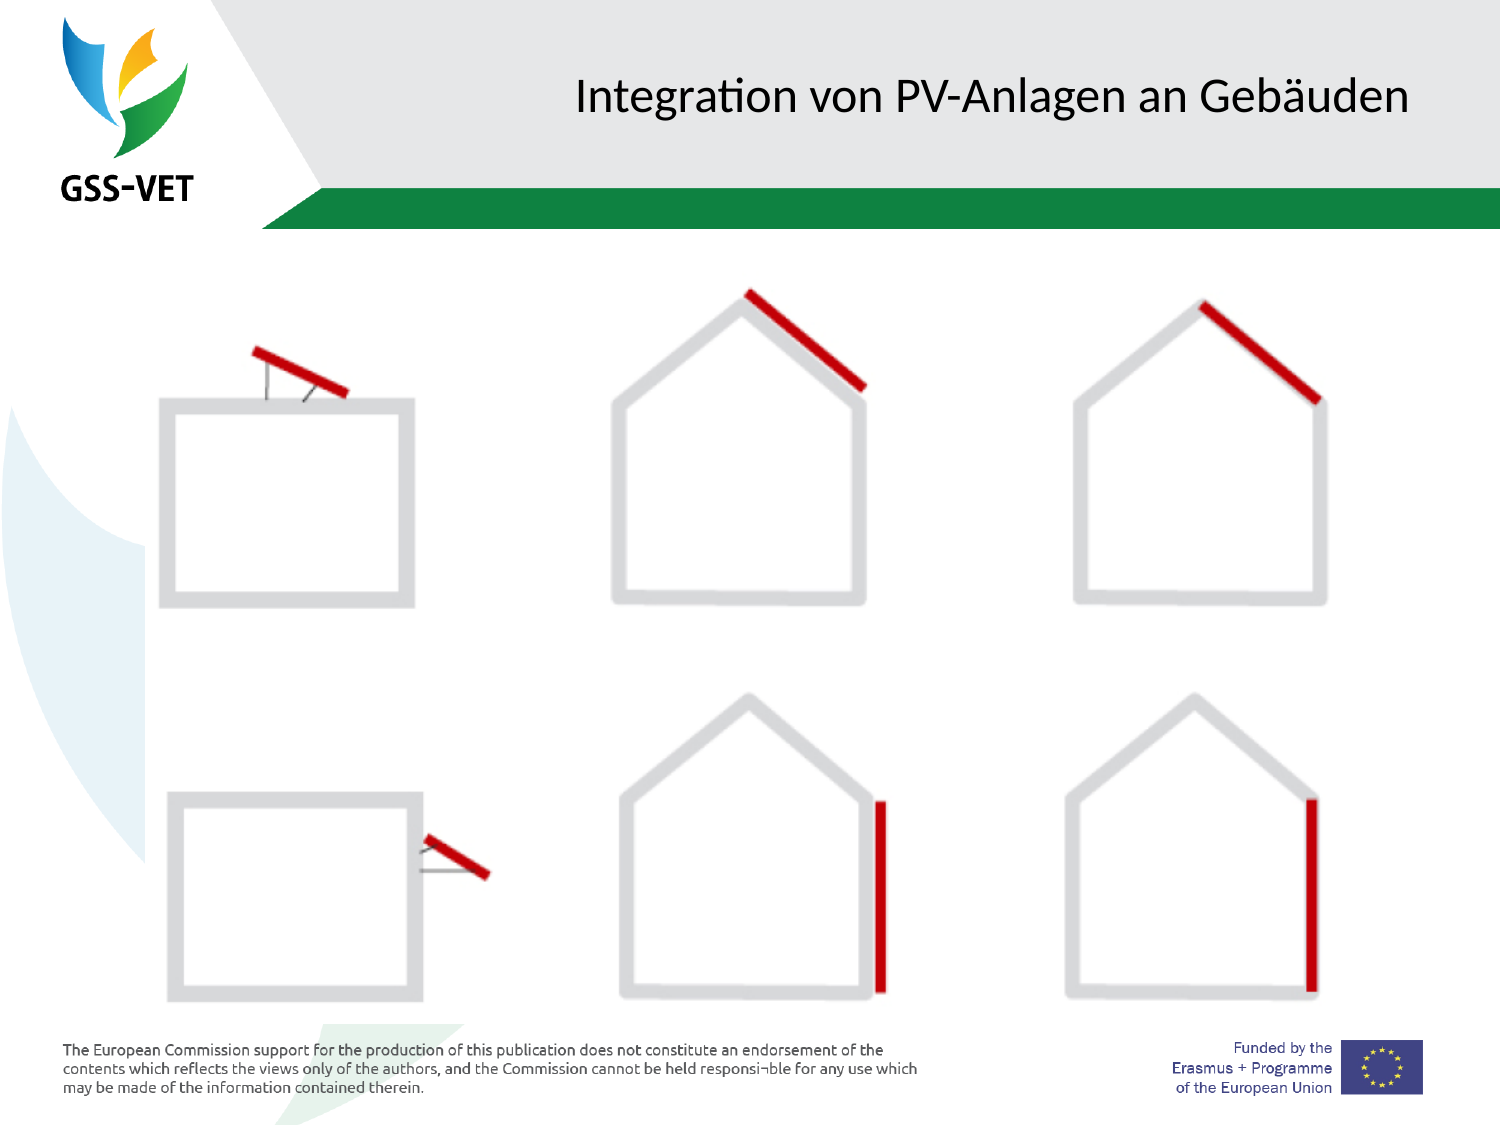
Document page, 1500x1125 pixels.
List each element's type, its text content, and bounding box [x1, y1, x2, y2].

picture [0, 0, 1500, 1125]
title Integration von PV-Anlagen an Gebäuden [324, 0, 1425, 185]
